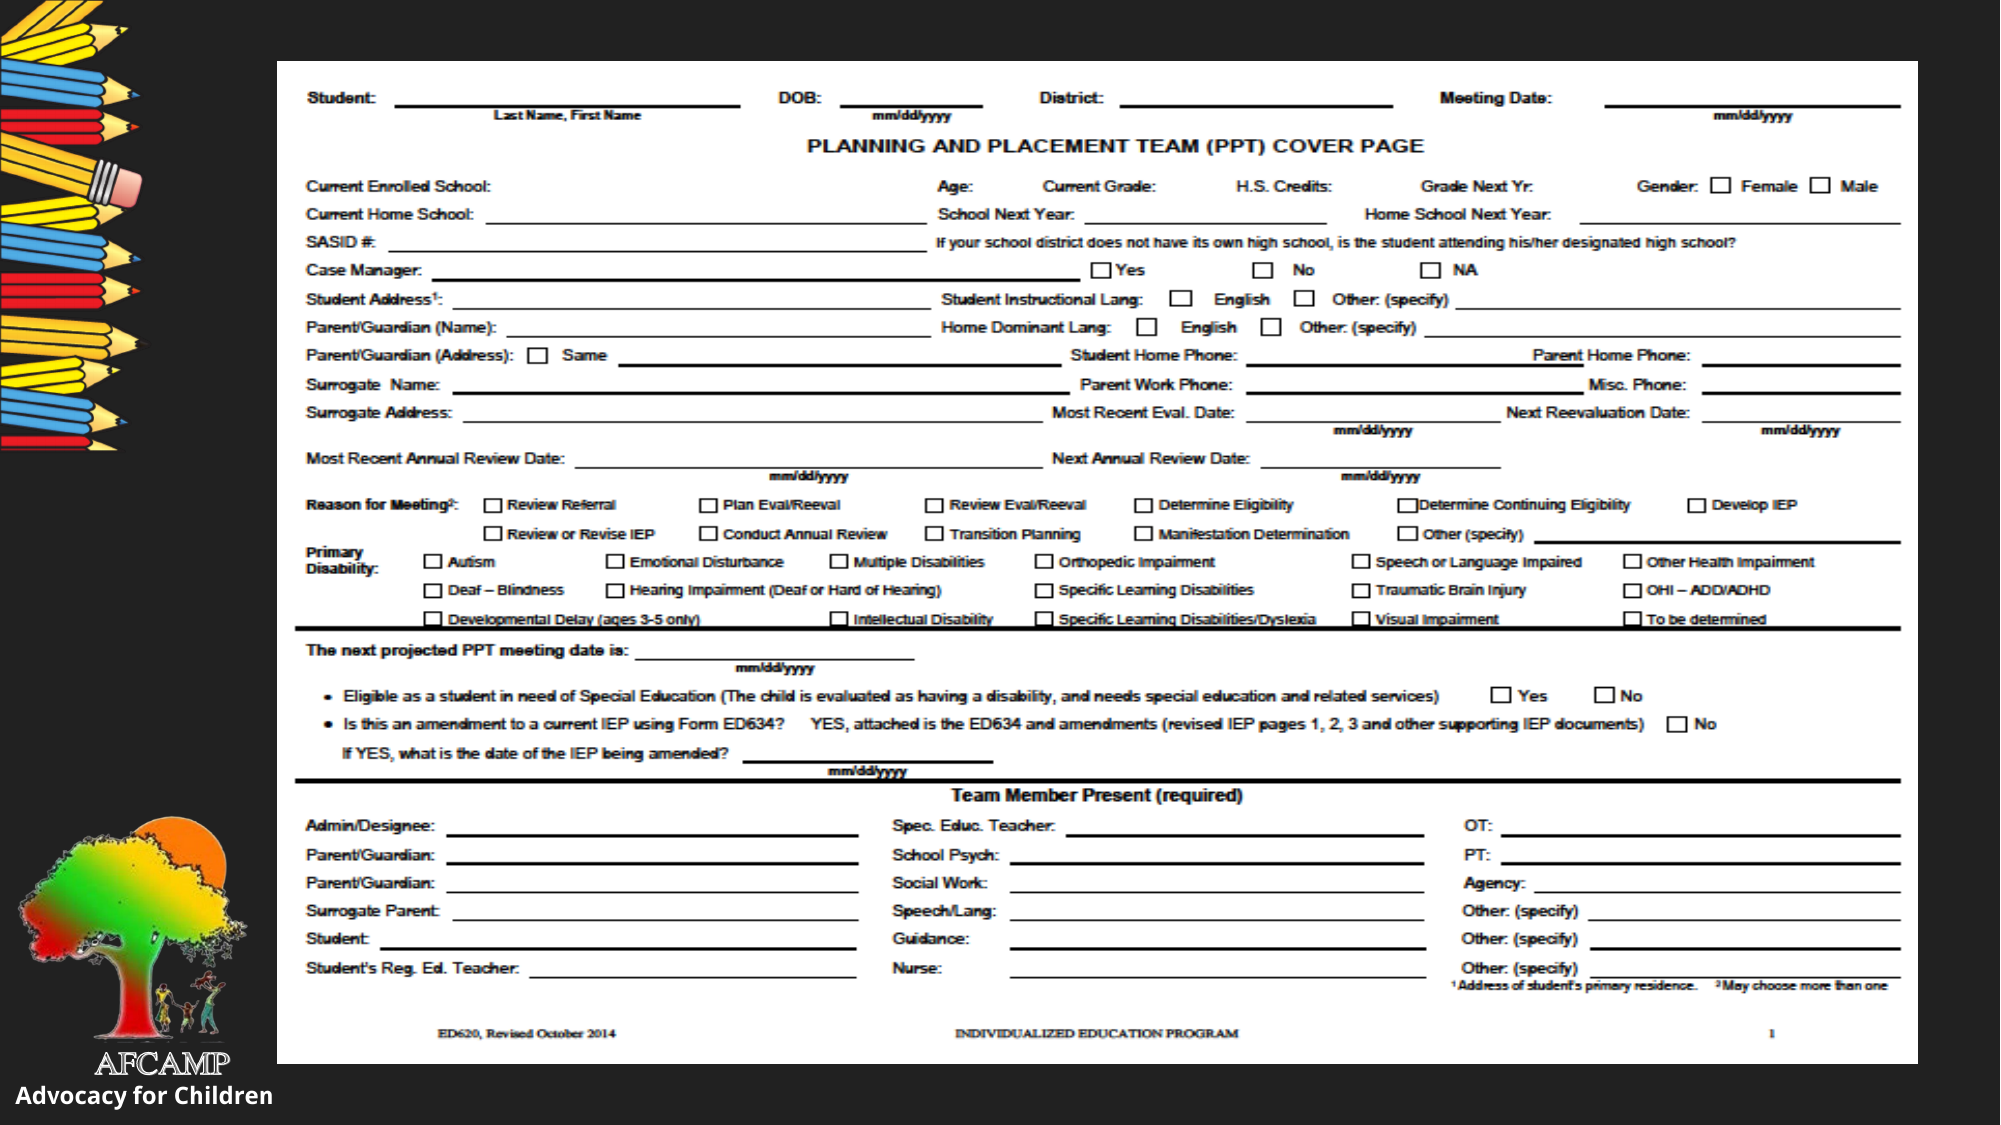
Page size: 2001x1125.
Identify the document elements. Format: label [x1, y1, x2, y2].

picture [0, 0, 317, 462]
picture [0, 782, 307, 1125]
text_box [277, 60, 1918, 1064]
